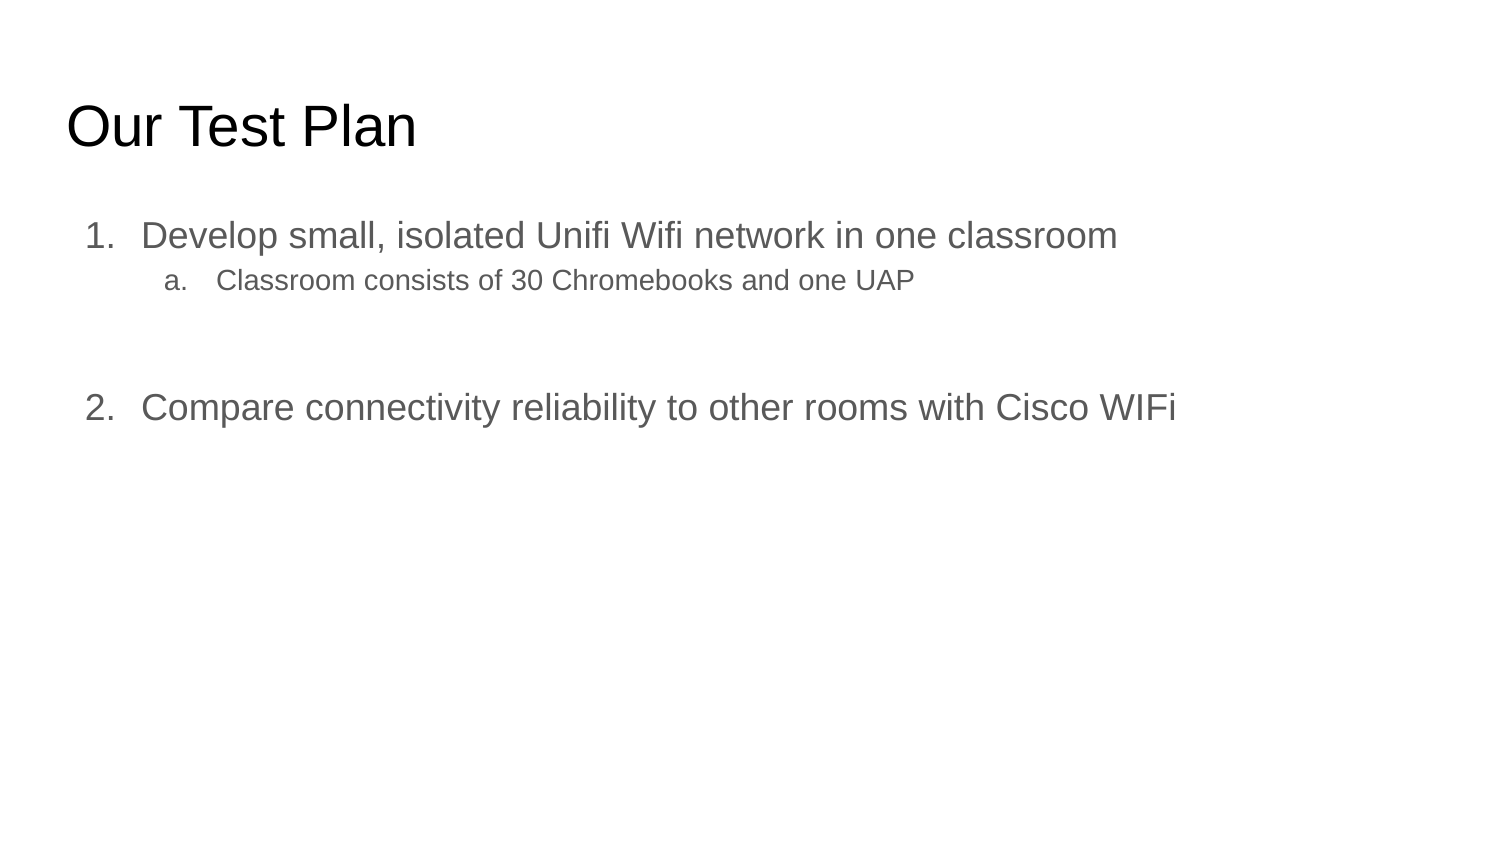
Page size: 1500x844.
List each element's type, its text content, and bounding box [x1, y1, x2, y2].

title Our Test Plan [51, 72, 1449, 167]
list Develop small, isolated Unifi Wifi network in one classroom Classroom consists of 30 Chromebooks and one UAP Compare connectivity reliability to other rooms with Cisco WIFi [51, 189, 1449, 750]
